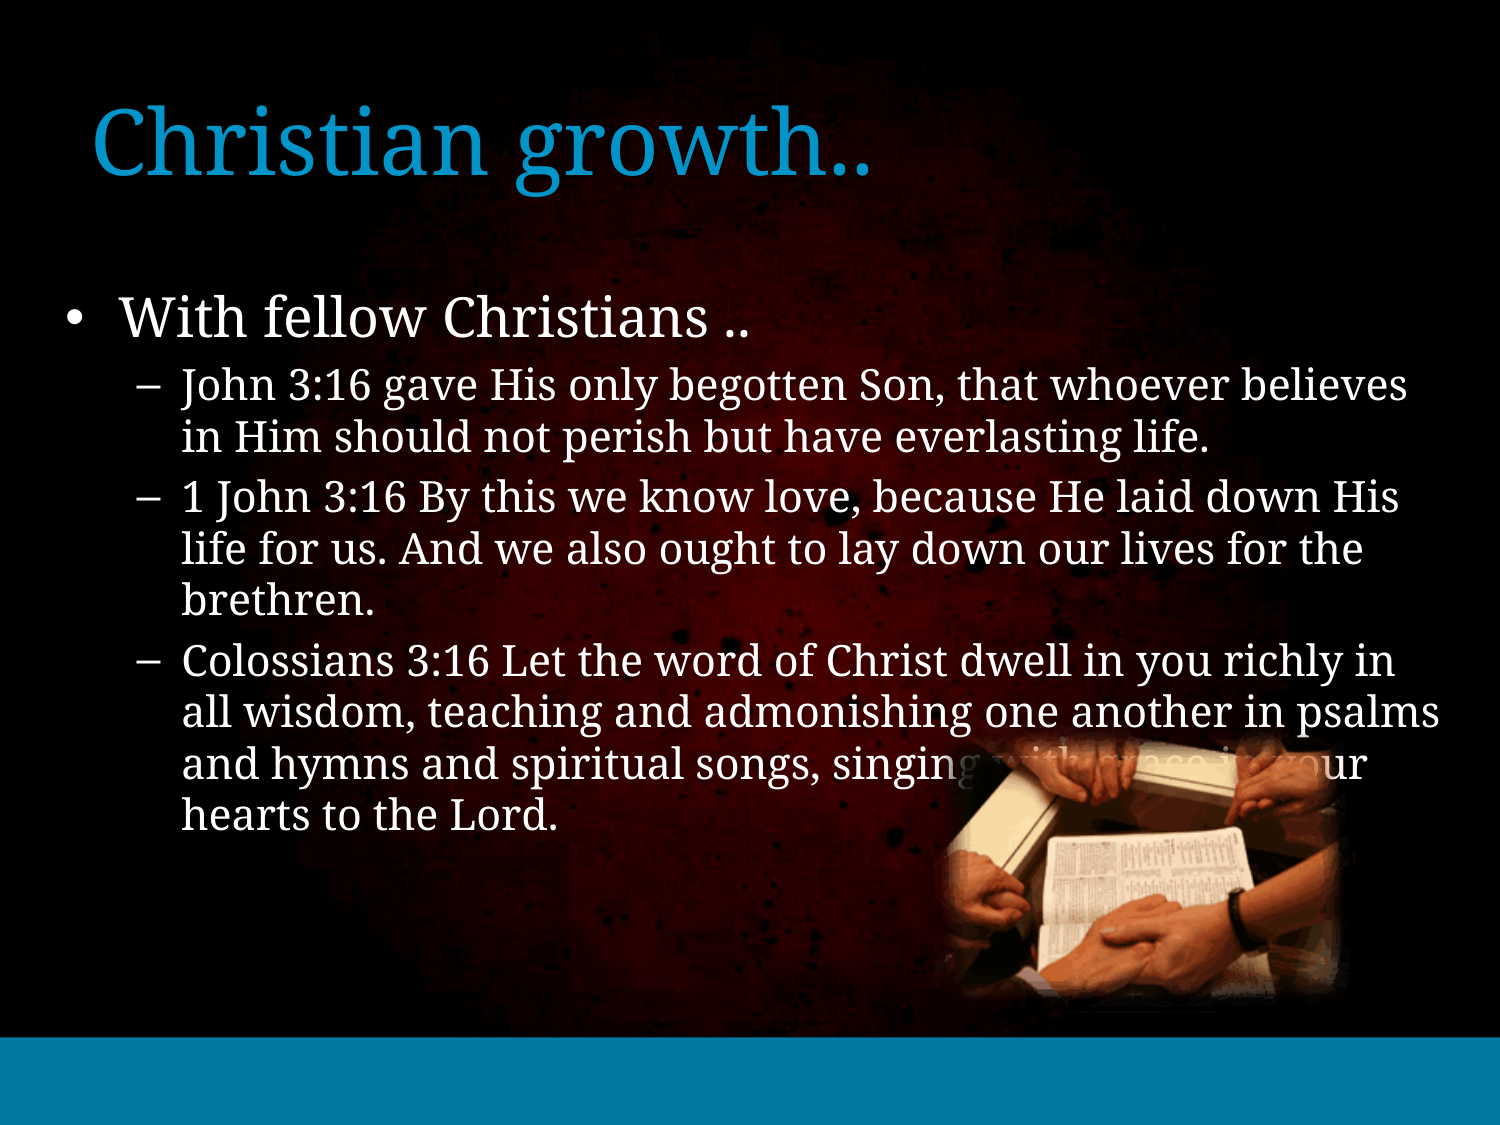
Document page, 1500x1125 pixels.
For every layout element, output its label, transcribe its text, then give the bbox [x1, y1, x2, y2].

picture [924, 712, 1355, 1013]
list With fellow Christians .. John 3:16 gave His only begotten Son, that whoever believes in Him should not perish but have everlasting life. 1 John 3:16 By this we know love, because He laid down His life for us. And we also ought to lay down our lives for the brethren. Colossians 3:16 Let the word of Christ dwell in you richly in all wisdom, teaching and admonishing one another in psalms and hymns and spiritual songs, singing with grace in your hearts to the Lord. [50, 275, 1463, 850]
title Christian growth.. [75, 45, 988, 233]
